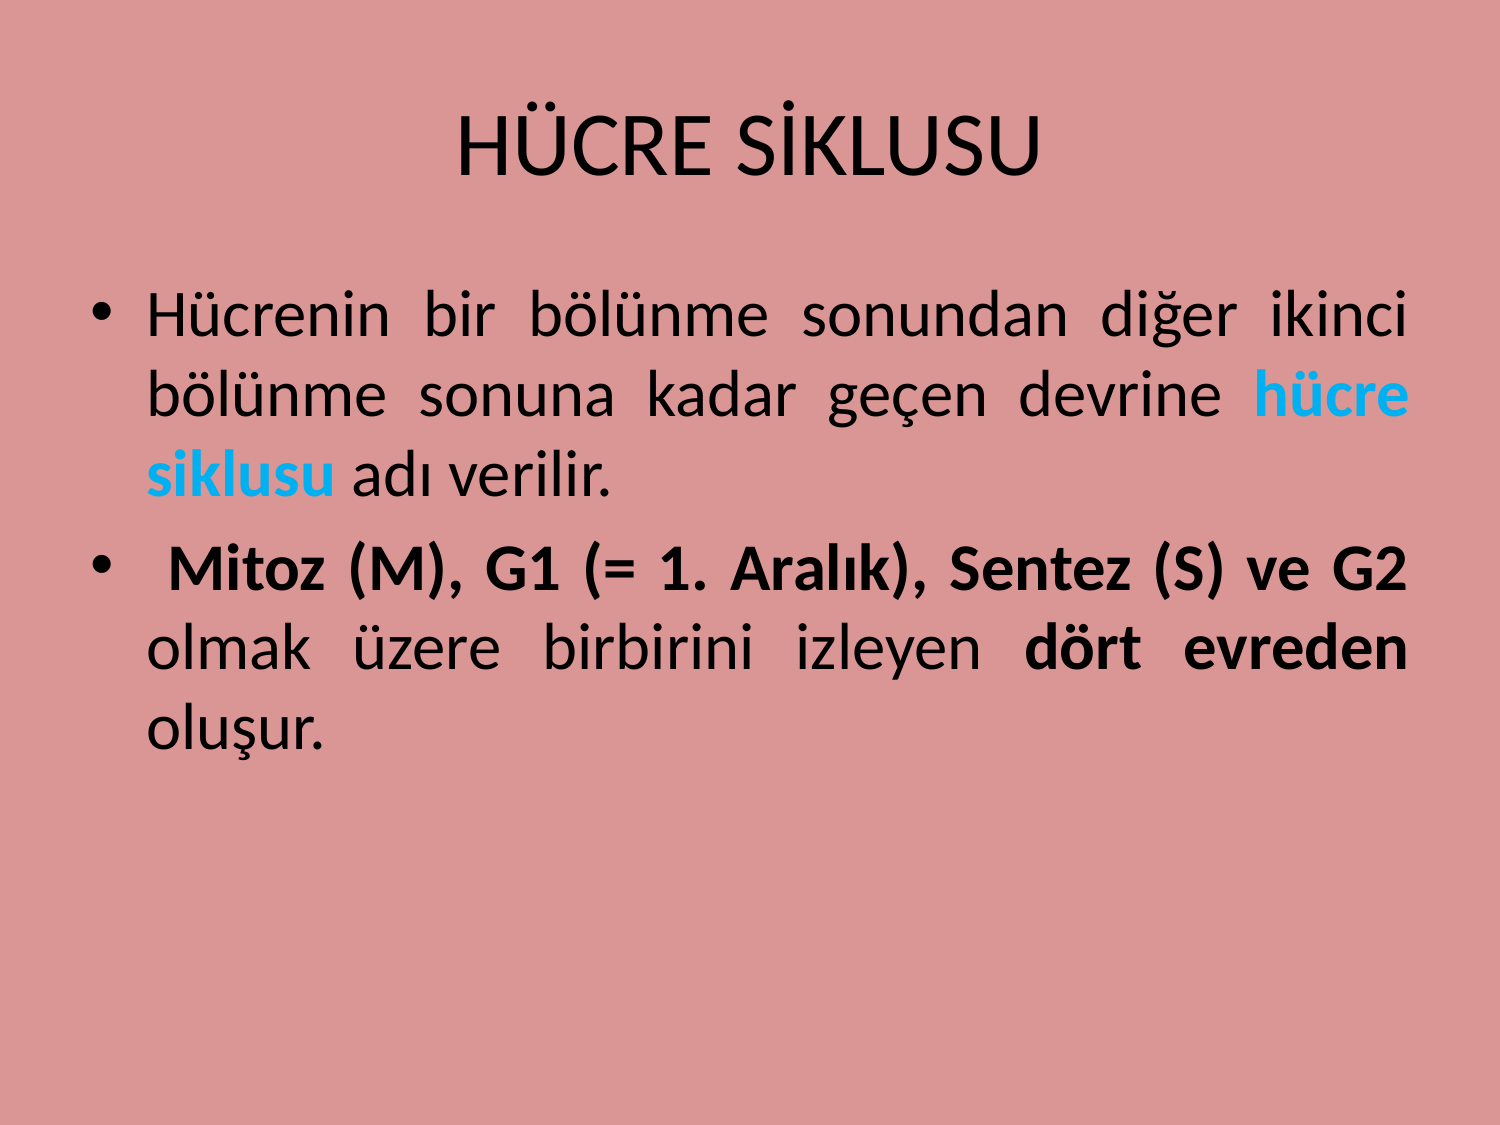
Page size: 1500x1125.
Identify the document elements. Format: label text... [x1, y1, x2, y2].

title HÜCRE SİKLUSU [75, 45, 1425, 233]
list Hücrenin bir bölünme sonundan diğer ikinci bölünme sonuna kadar geçen devrine hücre siklusu adı verilir. Mitoz (M), G1 (= 1. Aralık), Sentez (S) ve G2 olmak üzere birbirini izleyen dört evreden oluşur. [75, 262, 1425, 1005]
